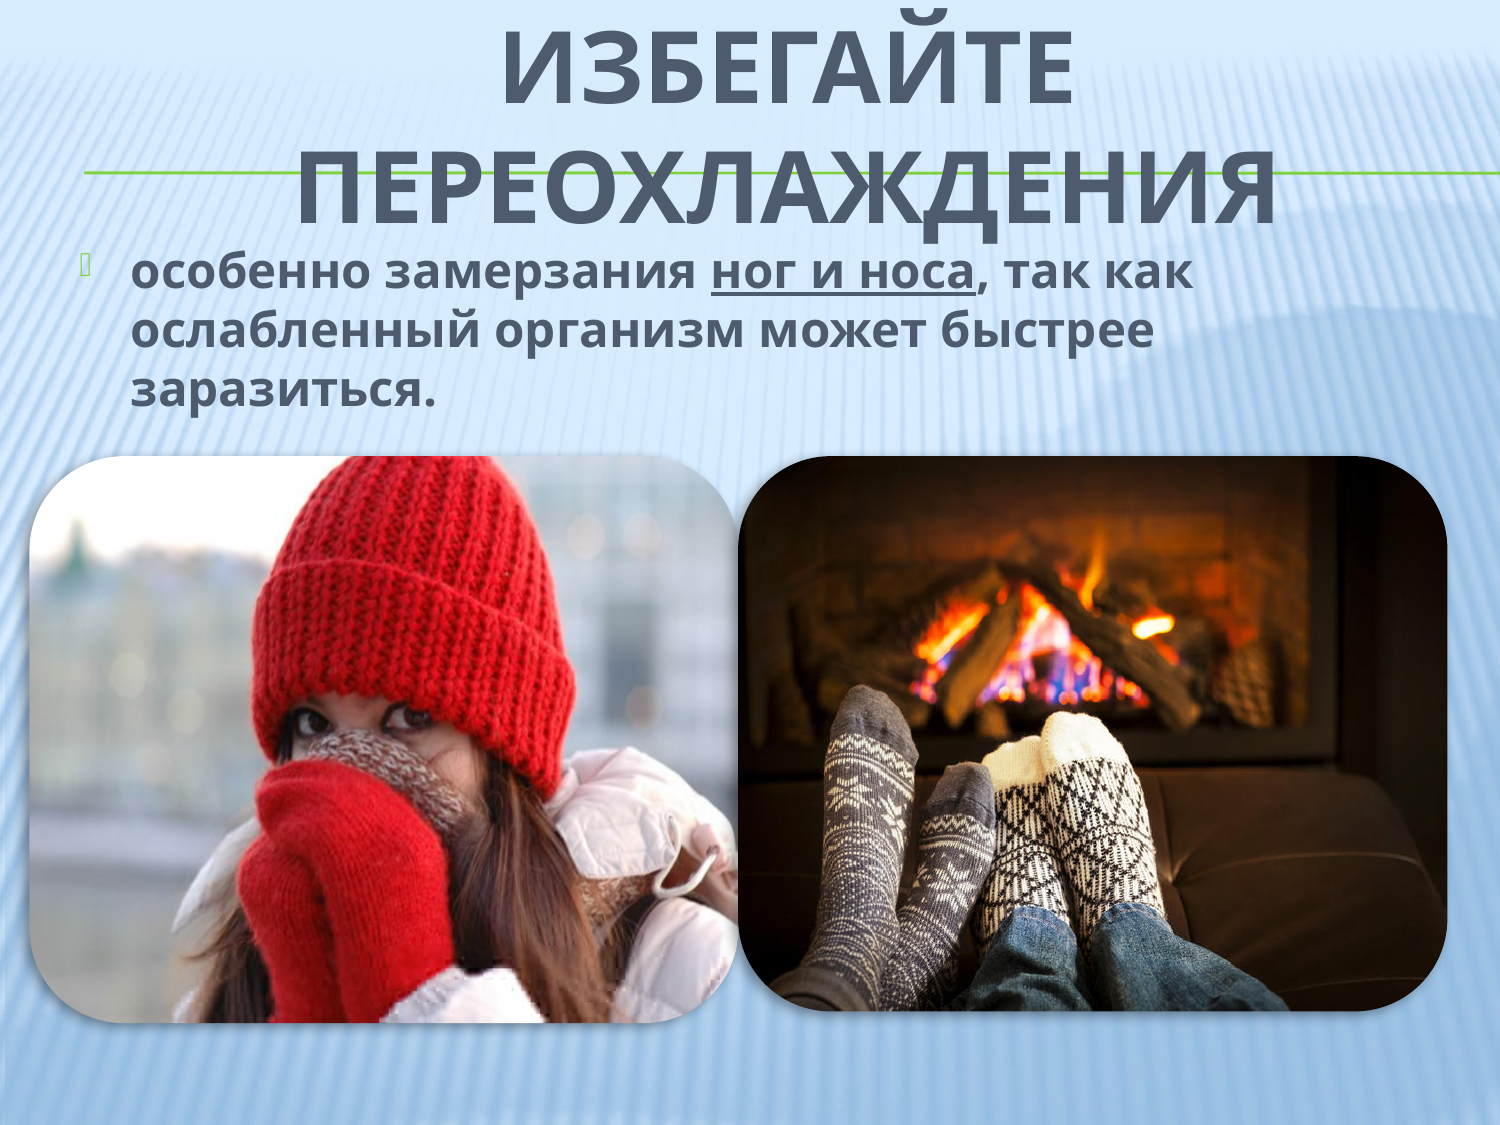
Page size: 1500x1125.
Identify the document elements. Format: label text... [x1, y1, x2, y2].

picture [29, 455, 1448, 1024]
title Избегайте переохлаждения [75, 54, 1500, 192]
list особенно замерзания ног и носа, так как ослабленный организм может быстрее заразиться. [64, 231, 1415, 454]
